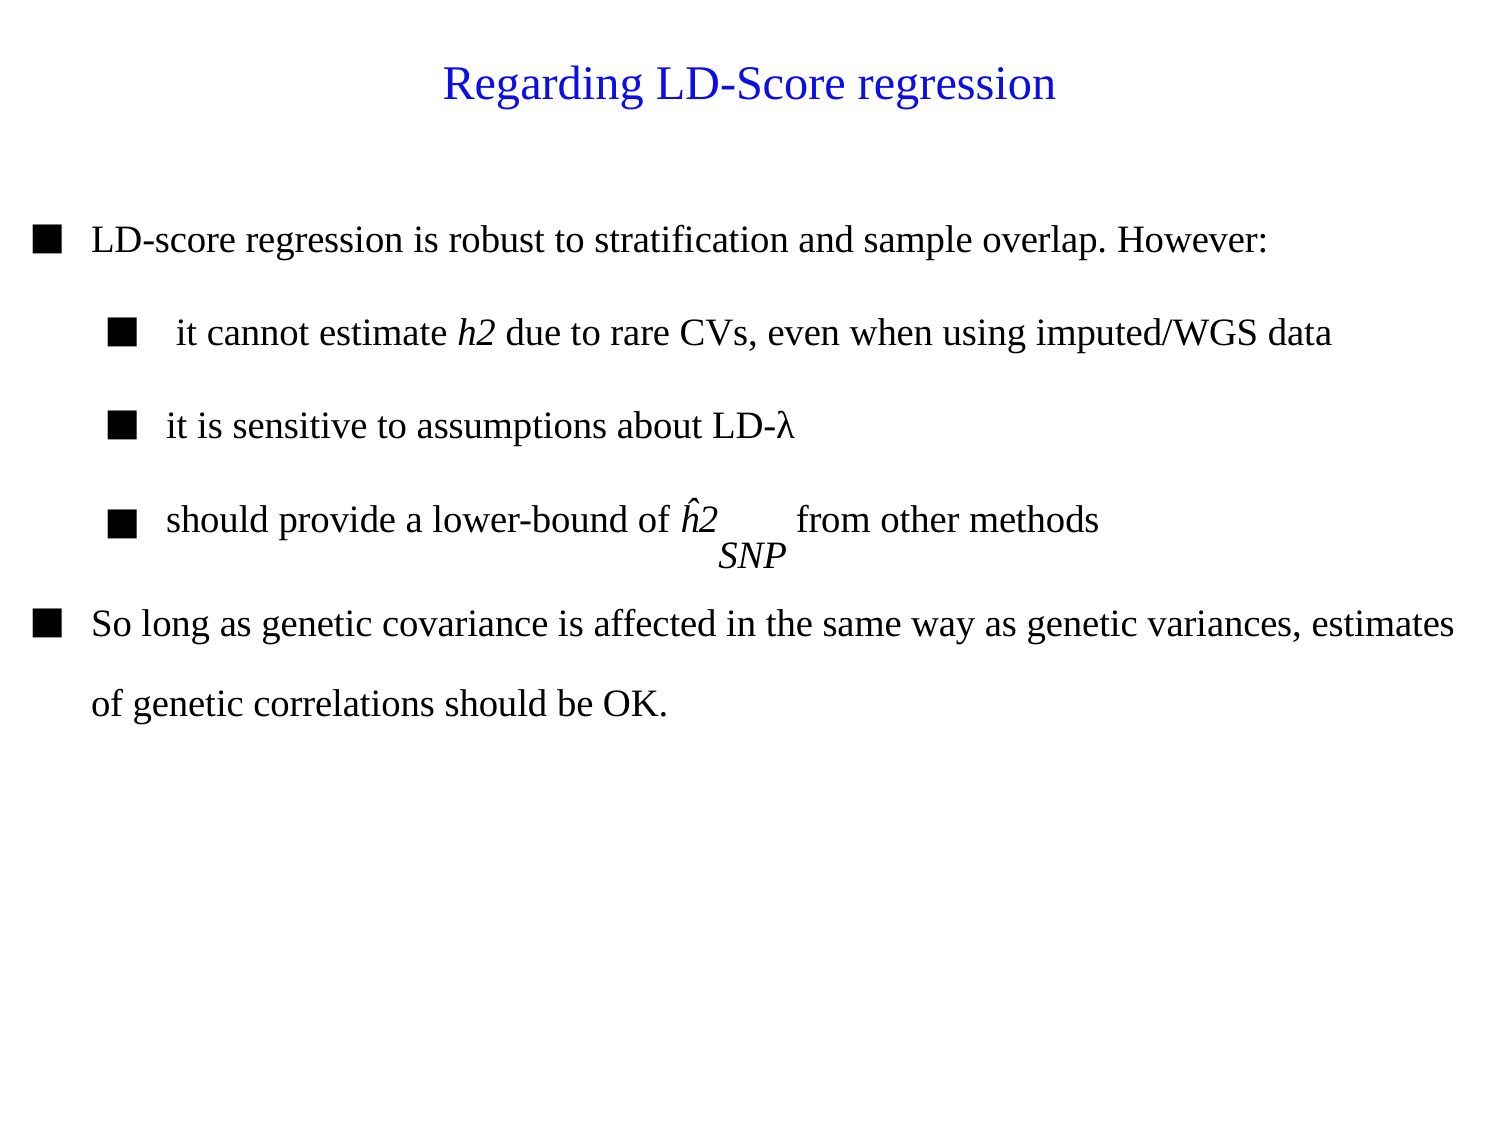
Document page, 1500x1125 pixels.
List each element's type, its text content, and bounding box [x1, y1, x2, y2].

text_box Regarding LD-Score regression [0, 32, 1500, 150]
text_box LD-score regression is robust to stratification and sample overlap. However: it cannot estimate h2 due to rare CVs, even when using imputed/WGS data it is sensitive to assumptions about LD-λ should provide a lower-bound of ĥ2SNP from other methods So long as genetic covariance is affected in the same way as genetic variances, estimates of genetic correlations should be OK. [0, 198, 1500, 1064]
